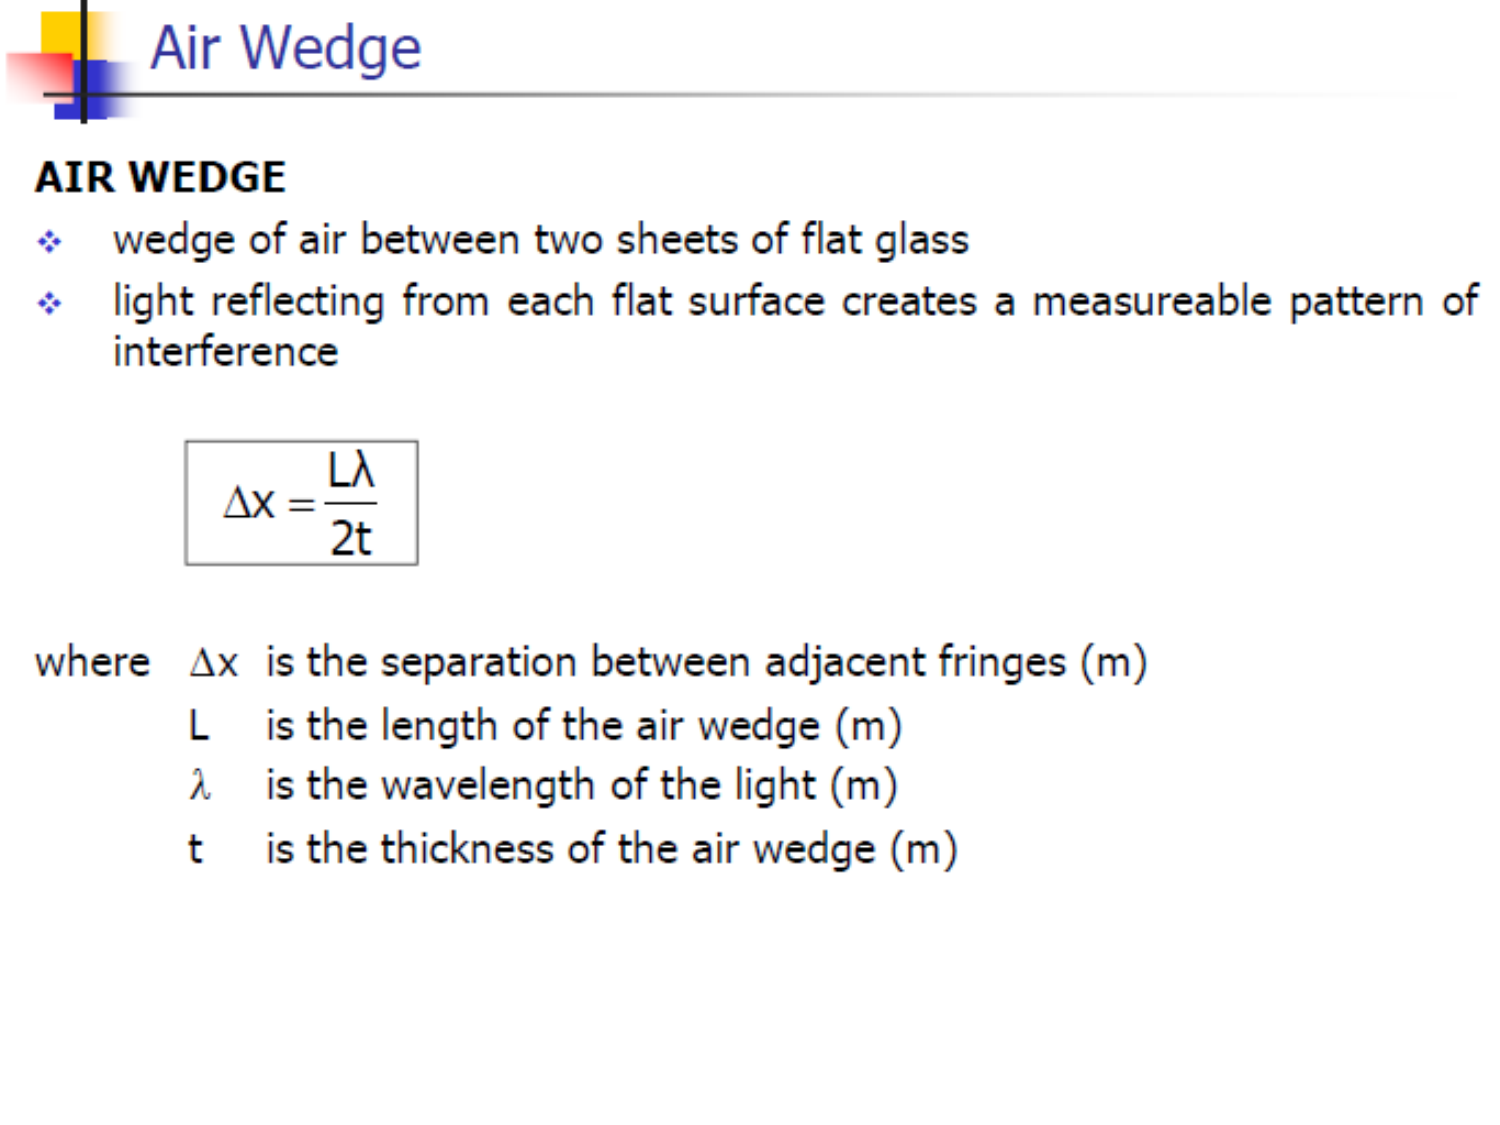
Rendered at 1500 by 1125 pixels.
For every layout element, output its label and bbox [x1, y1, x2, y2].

picture [0, 0, 1500, 923]
